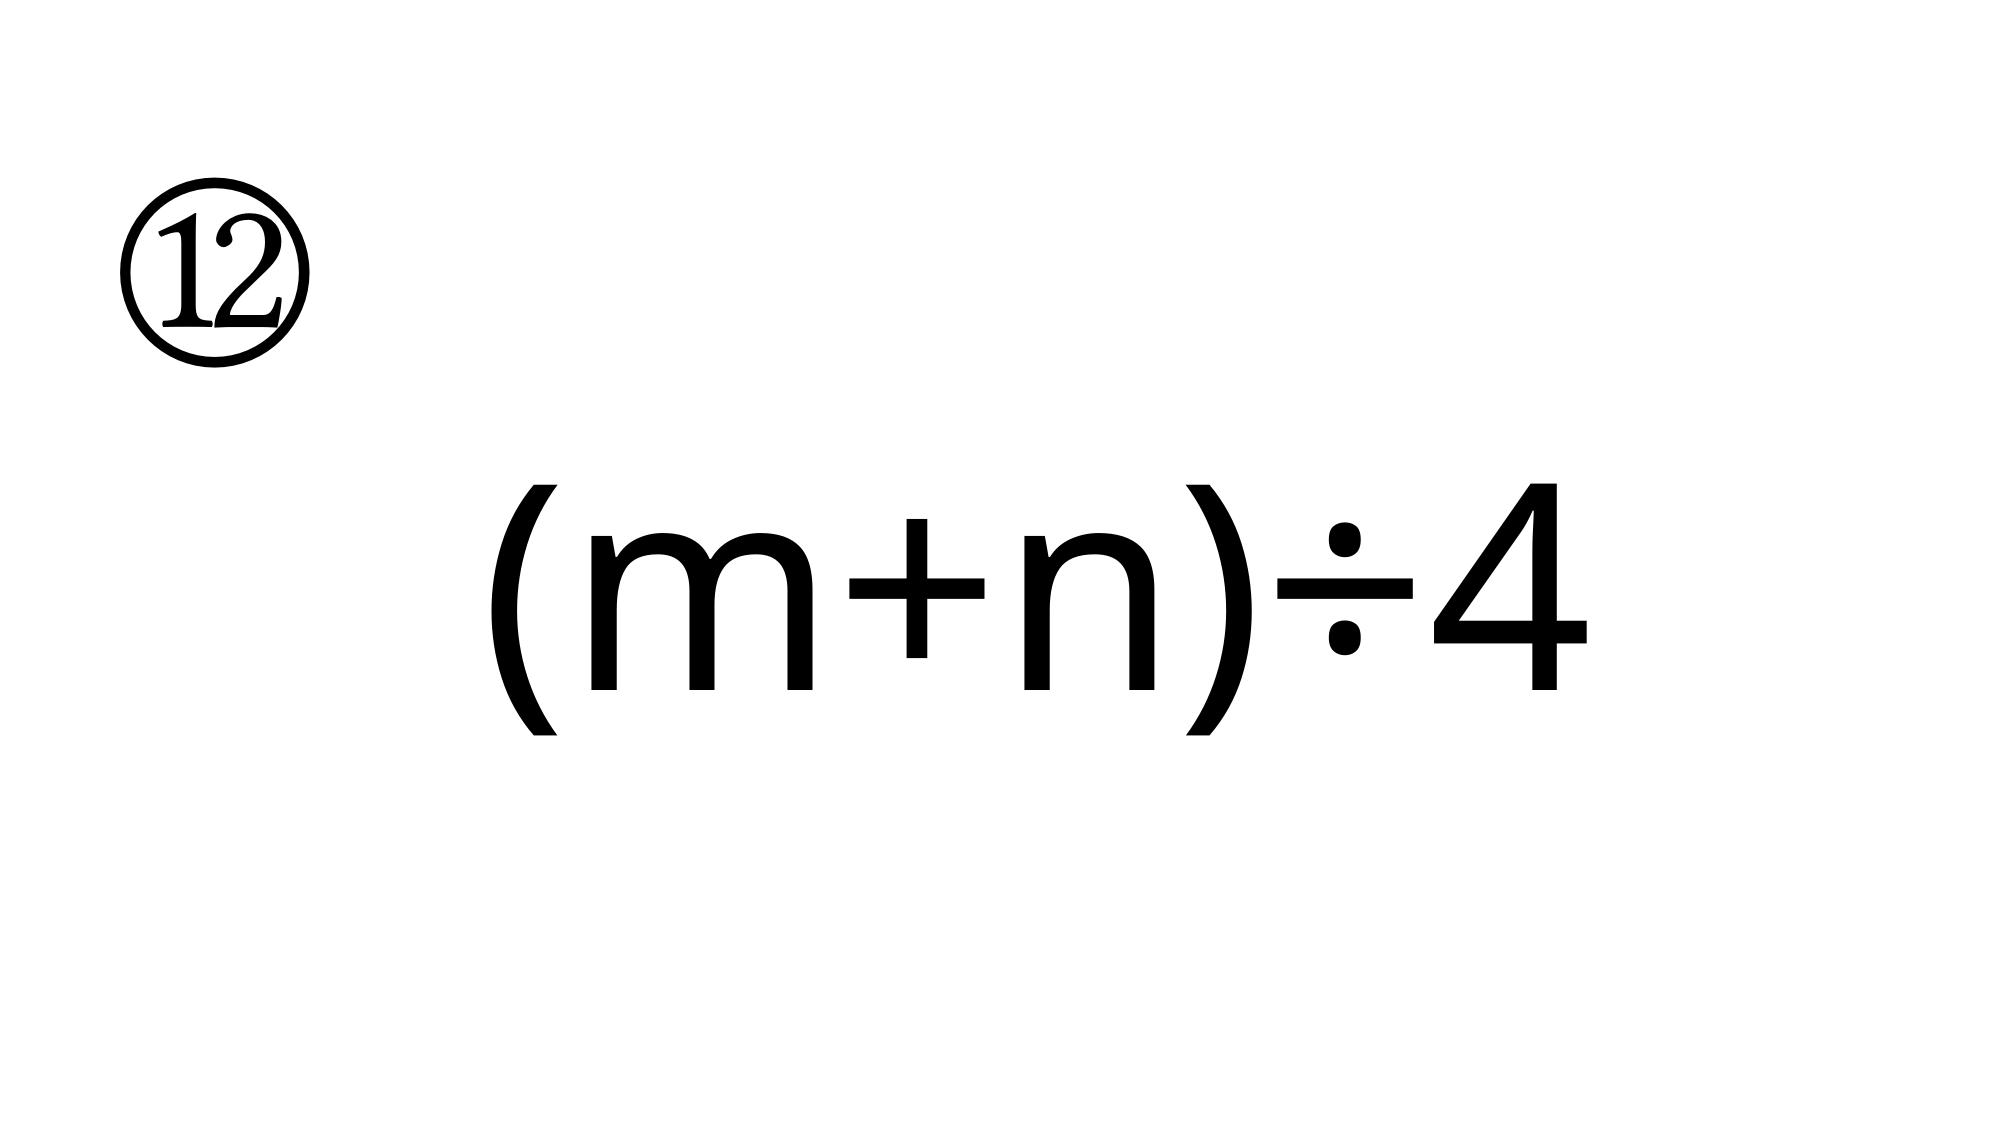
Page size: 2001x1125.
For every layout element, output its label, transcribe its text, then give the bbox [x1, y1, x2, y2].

text_box ⑫ [91, 113, 400, 384]
text_box (m+n)÷4 [282, 263, 1792, 888]
